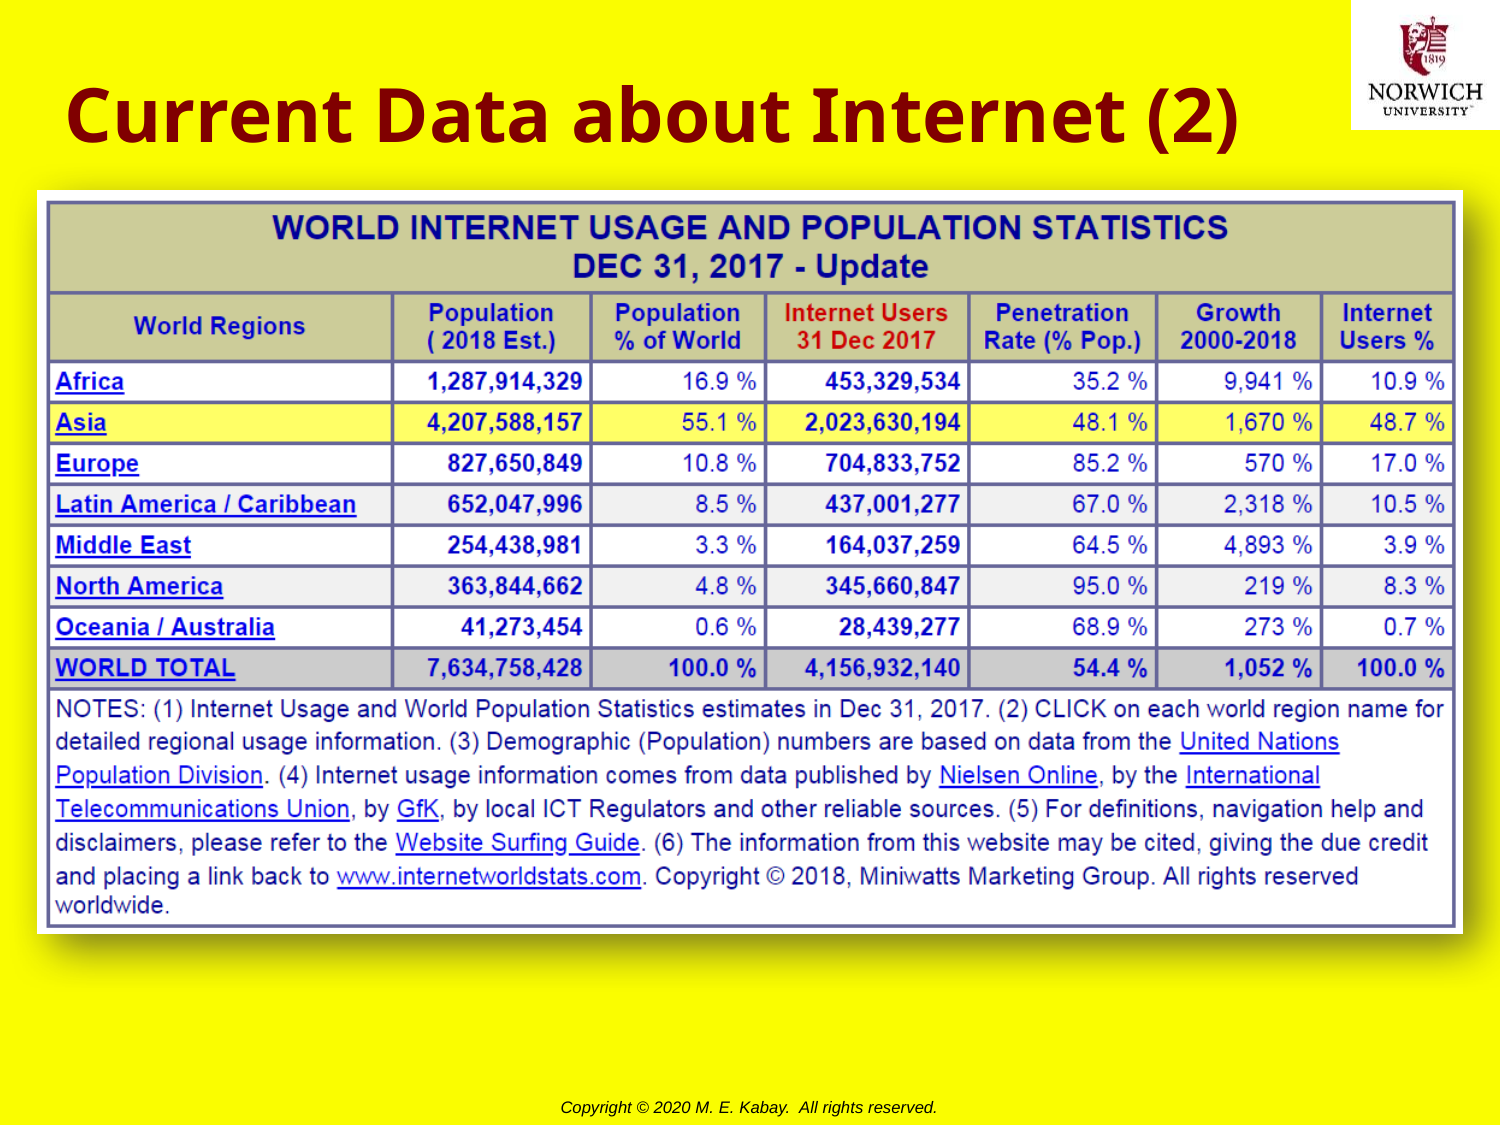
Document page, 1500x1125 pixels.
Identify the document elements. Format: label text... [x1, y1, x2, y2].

title Current Data about Internet (2) [49, 24, 1339, 181]
picture [37, 190, 1463, 935]
picture [1351, 0, 1500, 130]
